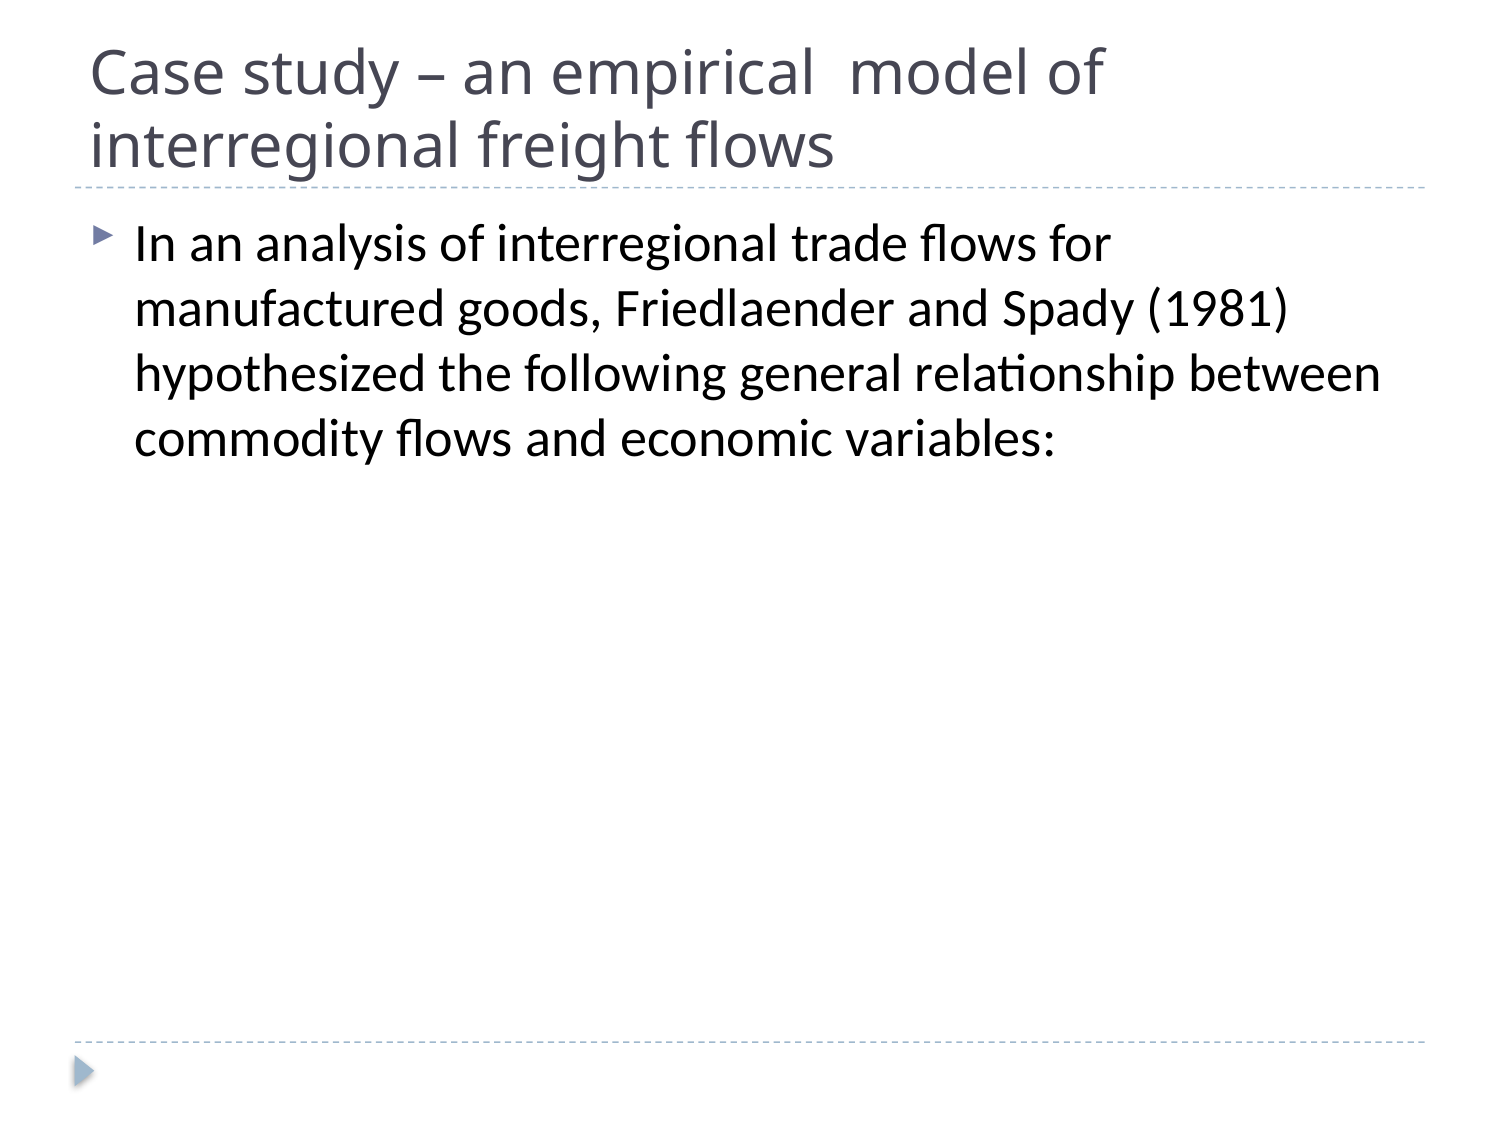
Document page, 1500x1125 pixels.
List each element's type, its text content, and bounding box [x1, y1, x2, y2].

list In an analysis of interregional trade flows for manufactured goods, Friedlaender and Spady (1981) hypothesized the following general relationship between commodity flows and economic variables: [75, 200, 1425, 1010]
title Case study – an empirical model of interregional freight flows [75, 24, 1425, 188]
